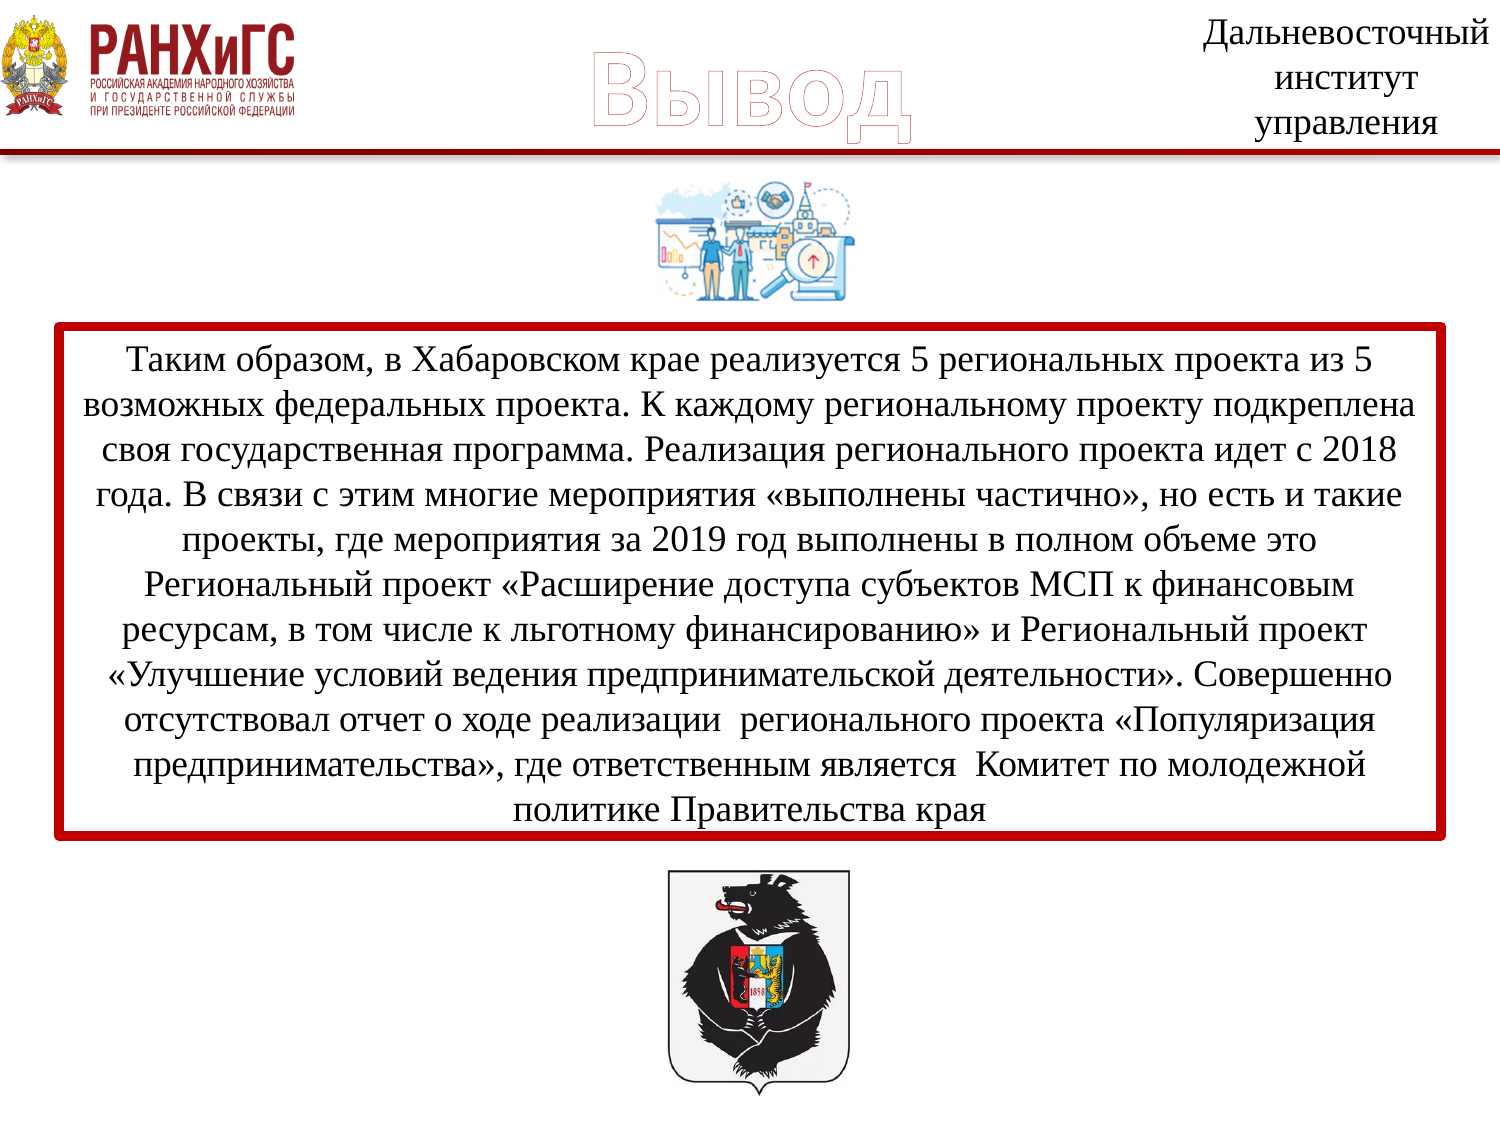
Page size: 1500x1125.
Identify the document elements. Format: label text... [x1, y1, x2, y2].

text_box Таким образом, в Хабаровском крае реализуется 5 региональных проекта из 5 возможных федеральных проекта. К каждому региональному проекту подкреплена своя государственная программа. Реализация регионального проекта идет с 2018 года. В связи с этим многие мероприятия «выполнены частично», но есть и такие проекты, где мероприятия за 2019 год выполнены в полном объеме это Региональный проект «Расширение доступа субъектов МСП к финансовым ресурсам, в том числе к льготному финансированию» и Региональный проект «Улучшение условий ведения предпринимательской деятельности». Совершенно отсутствовал отчет о ходе реализации регионального проекта «Популяризация предпринимательства», где ответственным является Комитет по молодежной политике Правительства края [57, 324, 1443, 838]
text_box Вывод [572, 5, 928, 156]
text_box [928, 149, 1500, 155]
picture [0, 15, 294, 117]
picture [638, 173, 866, 313]
picture [666, 870, 850, 1096]
text_box Дальневосточный институт управления [1163, 0, 1500, 150]
text_box [0, 149, 572, 155]
